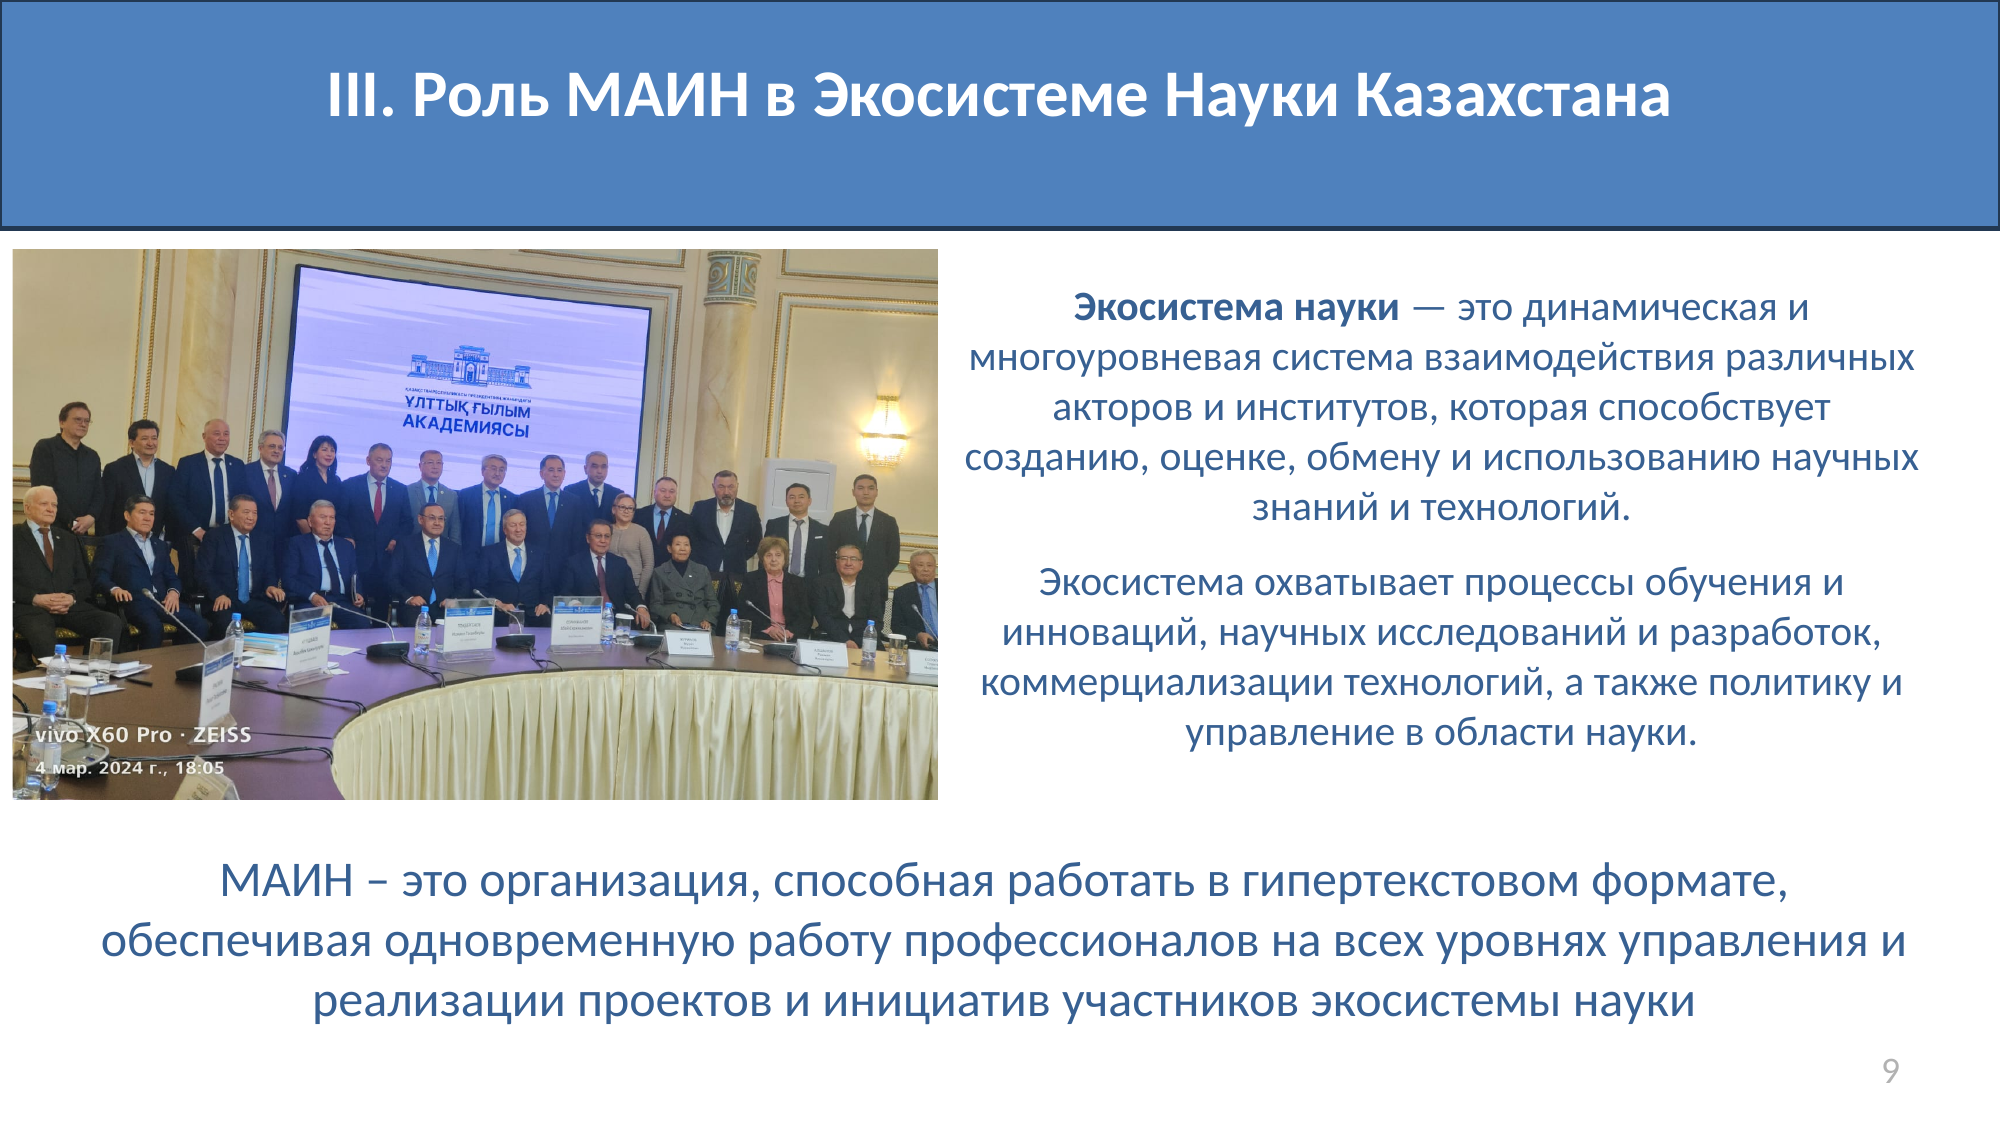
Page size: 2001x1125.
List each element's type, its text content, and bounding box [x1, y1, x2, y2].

picture [12, 249, 939, 801]
list МАИН – это организация, способная работать в гипертекстовом формате, обеспечивая одновременную работу профессионалов на всех уровнях управления и реализации проектов и инициатив участников экосистемы науки [87, 846, 1922, 1052]
slide_number 9 [1440, 1046, 1900, 1103]
text_box [0, 0, 2000, 231]
text_box III. Роль МАИН в Экосистеме Науки Казахстана [2, 49, 1998, 145]
text_box Экосистема науки — это динамическая и многоуровневая система взаимодействия различных акторов и институтов, которая способствует созданию, оценке, обмену и использованию научных знаний и технологий. Экосистема охватывает процессы обучения и инноваций, научных исследований и разработок, коммерциализации технологий, а также политику и управление в области науки. [962, 278, 1922, 640]
